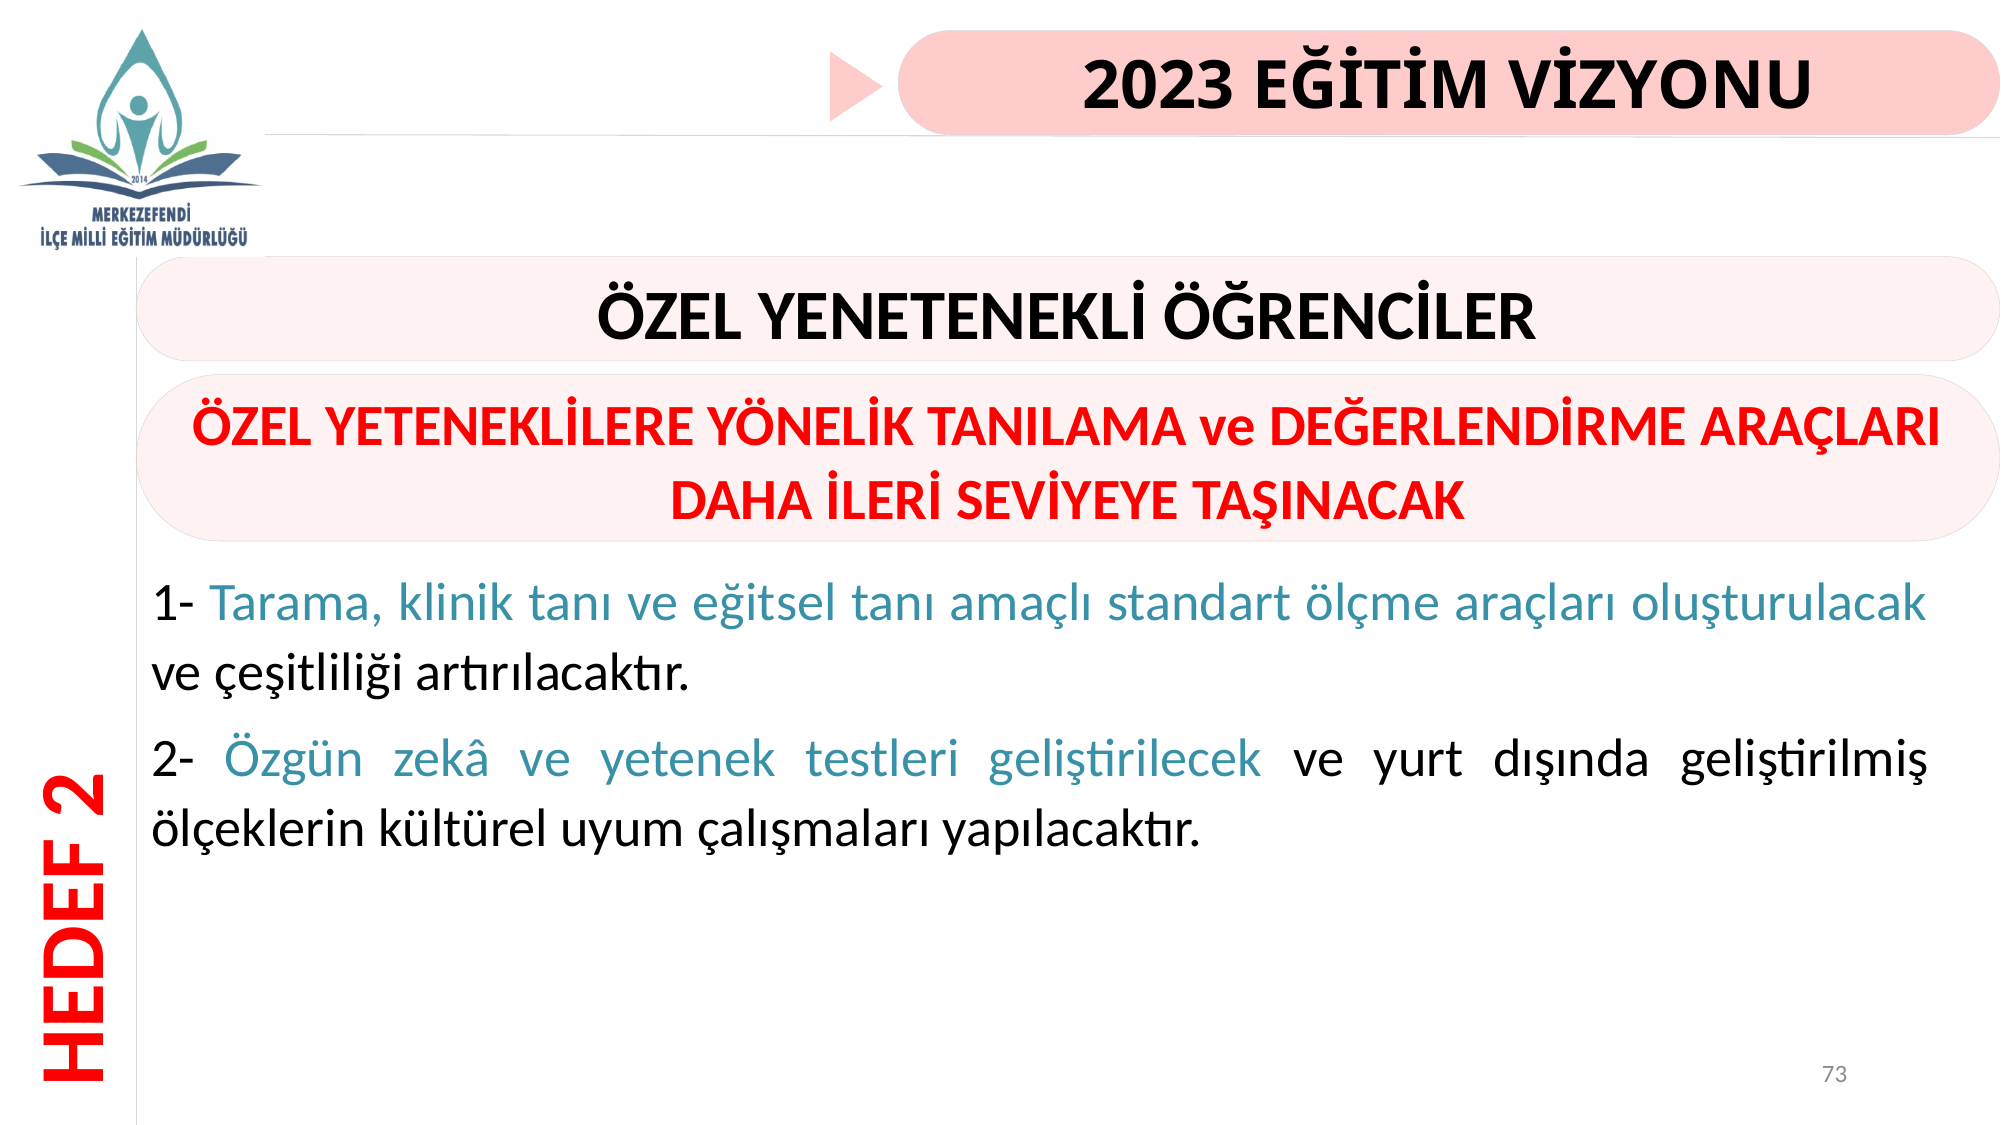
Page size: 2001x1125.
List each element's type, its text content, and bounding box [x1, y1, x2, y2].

text_box HEDEF 2 [4, 756, 130, 1101]
text_box [929, 29, 1970, 34]
text_box ÖZEL YETENEKLİLERE YÖNELİK TANILAMA ve DEĞERLENDİRME ARAÇLARI DAHA İLERİ SEVİYEYE TAŞINACAK [137, 374, 2000, 539]
text_box [926, 130, 1972, 134]
slide_number 73 [1412, 1042, 1863, 1103]
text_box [265, 134, 2000, 138]
text_box 2023 EĞİTİM VİZYONU [898, 34, 2000, 130]
text_box [828, 49, 885, 124]
text_box 1- Tarama, klinik tanı ve eğitsel tanı amaçlı standart ölçme araçları oluşturulacak ve çeşitliliği artırılacaktır. 2- Özgün zekâ ve yetenek testleri geliştirilecek ve yurt dışında geliştirilmiş ölçeklerin kültürel uyum çalışmaları yapılacaktır. [137, 554, 1945, 865]
picture [9, 16, 265, 257]
text_box [197, 539, 1940, 543]
text_box ÖZEL YENETENEKLİ ÖĞRENCİLER [137, 255, 2000, 362]
